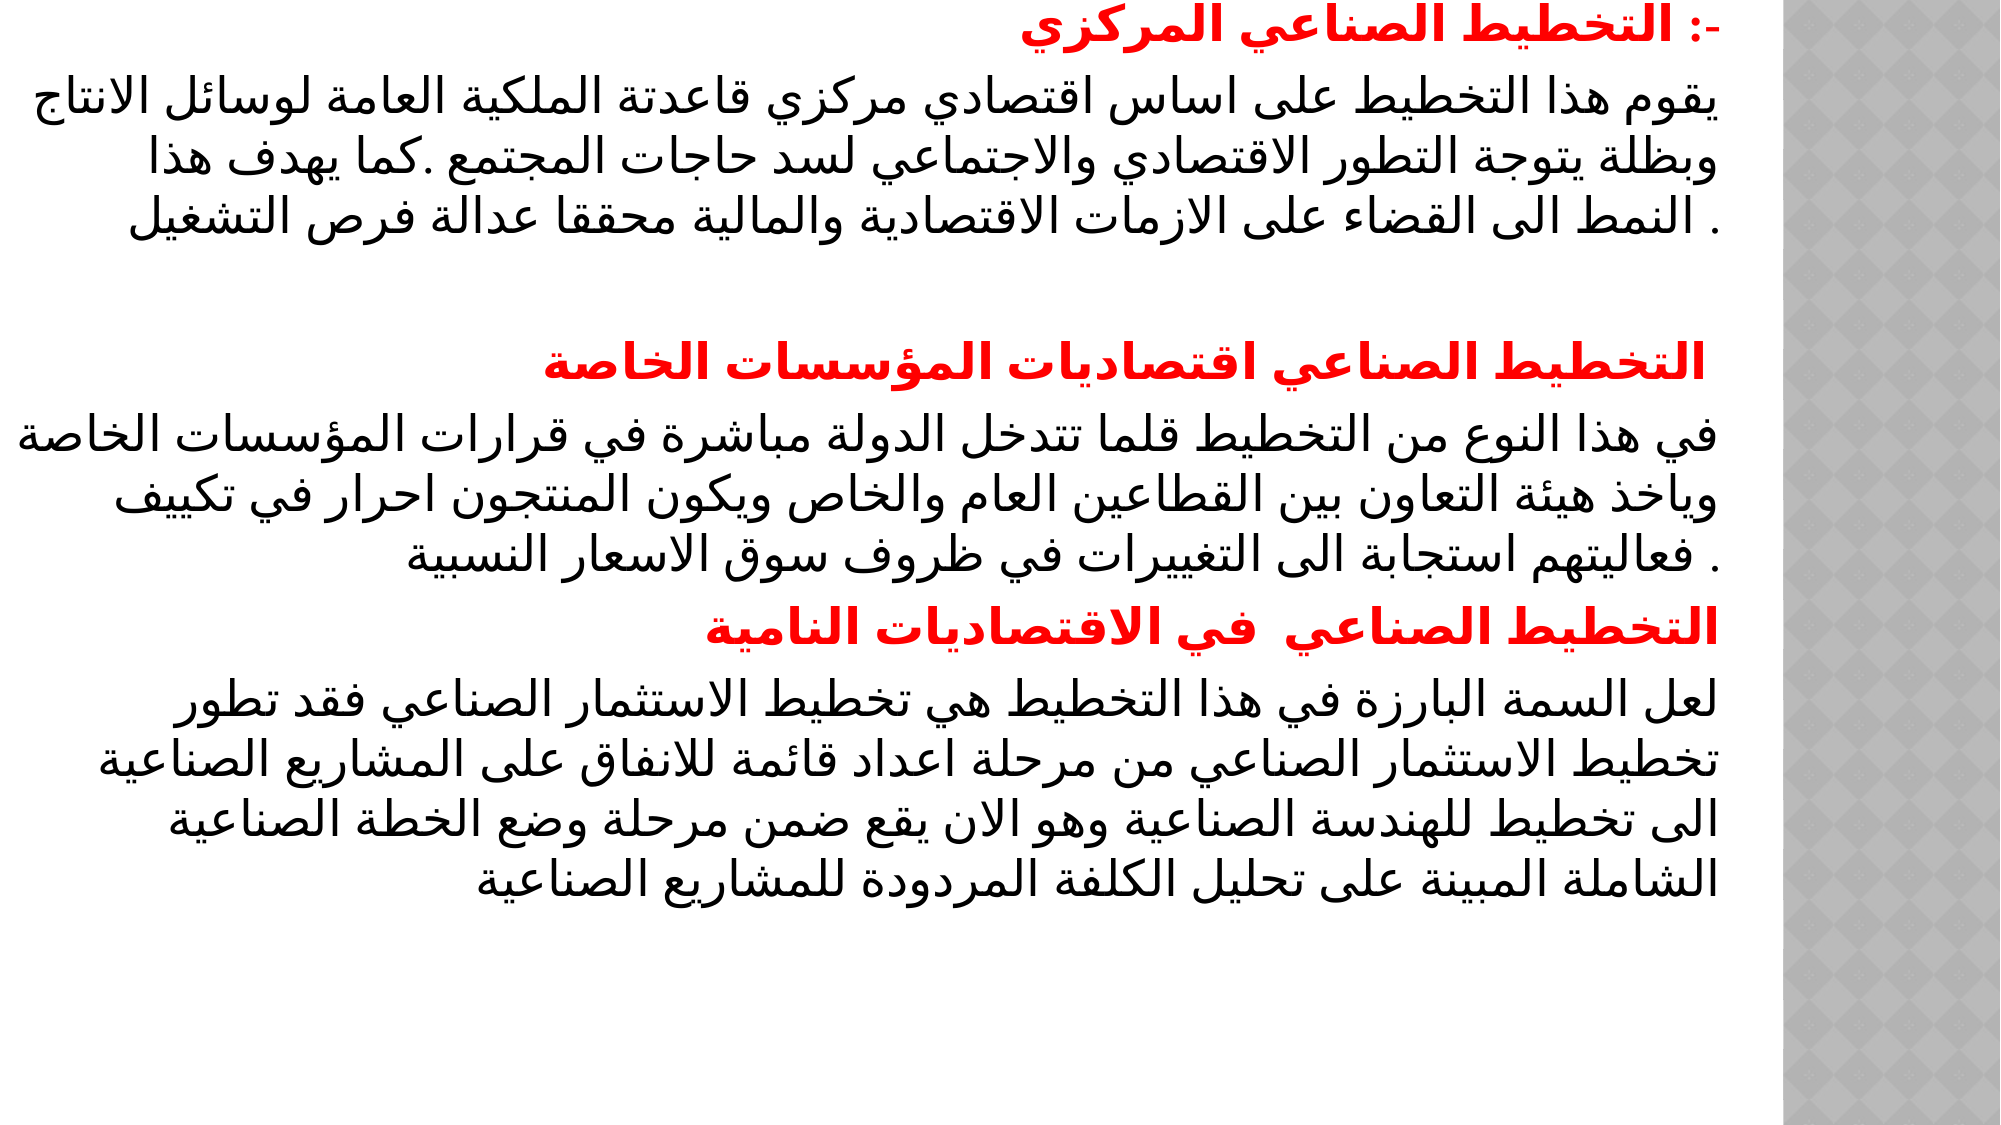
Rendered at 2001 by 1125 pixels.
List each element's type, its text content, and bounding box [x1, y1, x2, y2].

list التخطيط الصناعي المركزي :- يقوم هذا التخطيط على اساس اقتصادي مركزي قاعدتة الملكية العامة لوسائل الانتاج وبظلة يتوجة التطور الاقتصادي والاجتماعي لسد حاجات المجتمع .كما يهدف هذا النمط الى القضاء على الازمات الاقتصادية والمالية محققا عدالة فرص التشغيل . التخطيط الصناعي اقتصاديات المؤسسات الخاصة في هذا النوع من التخطيط قلما تتدخل الدولة مباشرة في قرارات المؤسسات الخاصة وياخذ هيئة التعاون بين القطاعين العام والخاص ويكون المنتجون احرار في تكييف فعاليتهم استجابة الى التغييرات في ظروف سوق الاسعار النسبية . التخطيط الصناعي في الاقتصاديات النامية لعل السمة البارزة في هذا التخطيط هي تخطيط الاستثمار الصناعي فقد تطور تخطيط الاستثمار الصناعي من مرحلة اعداد قائمة للانفاق على المشاريع الصناعية الى تخطيط للهندسة الصناعية وهو الان يقع ضمن مرحلة وضع الخطة الصناعية الشاملة المبينة على تحليل الكلفة المردودة للمشاريع الصناعية [0, 0, 1736, 1125]
